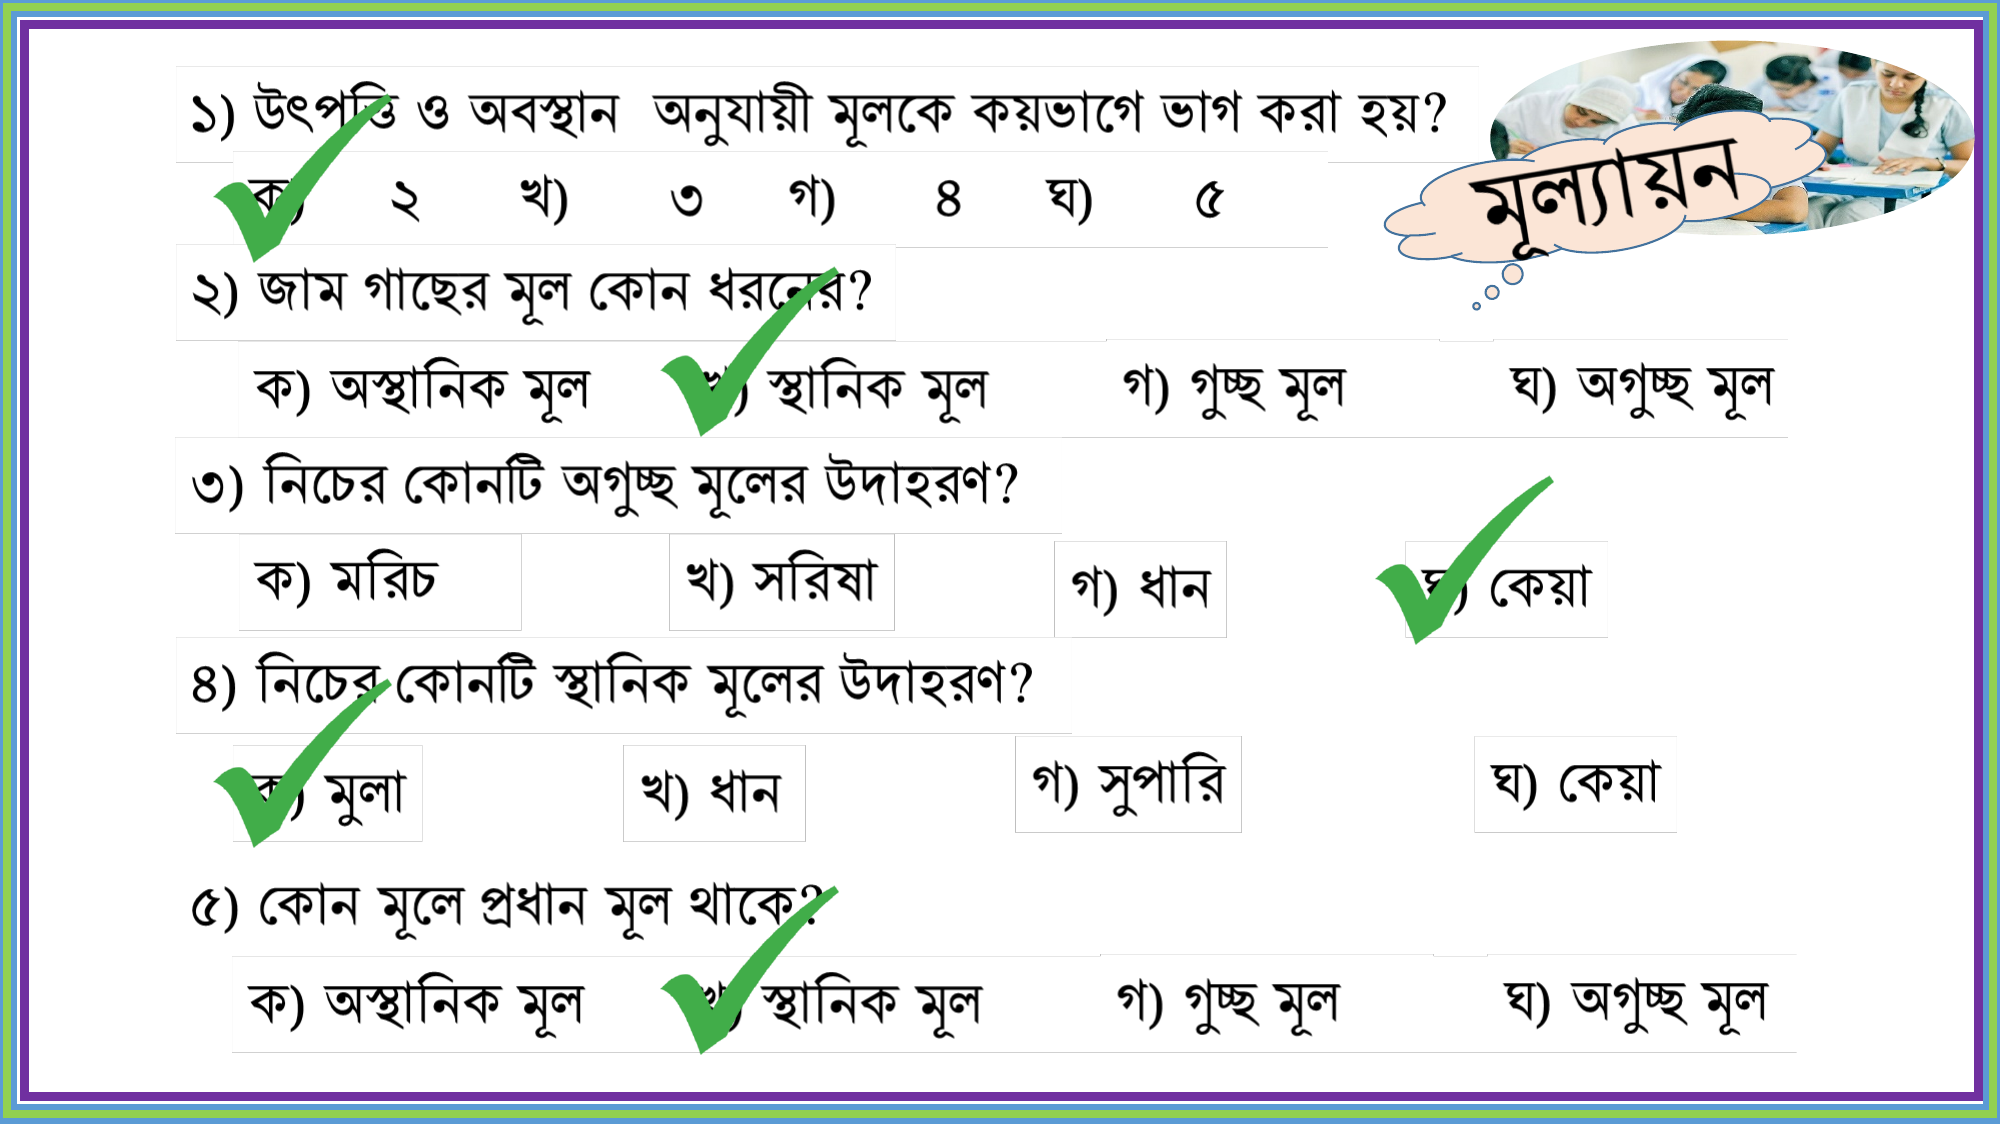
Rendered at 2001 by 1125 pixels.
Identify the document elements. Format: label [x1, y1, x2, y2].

picture [1490, 40, 1975, 236]
picture [213, 678, 392, 849]
picture [660, 885, 839, 1055]
text_box [1385, 89, 1832, 325]
text_box [0, 0, 2000, 1121]
picture [1375, 475, 1554, 645]
picture [1846, 188, 1866, 194]
picture [213, 93, 392, 263]
picture [660, 266, 839, 437]
